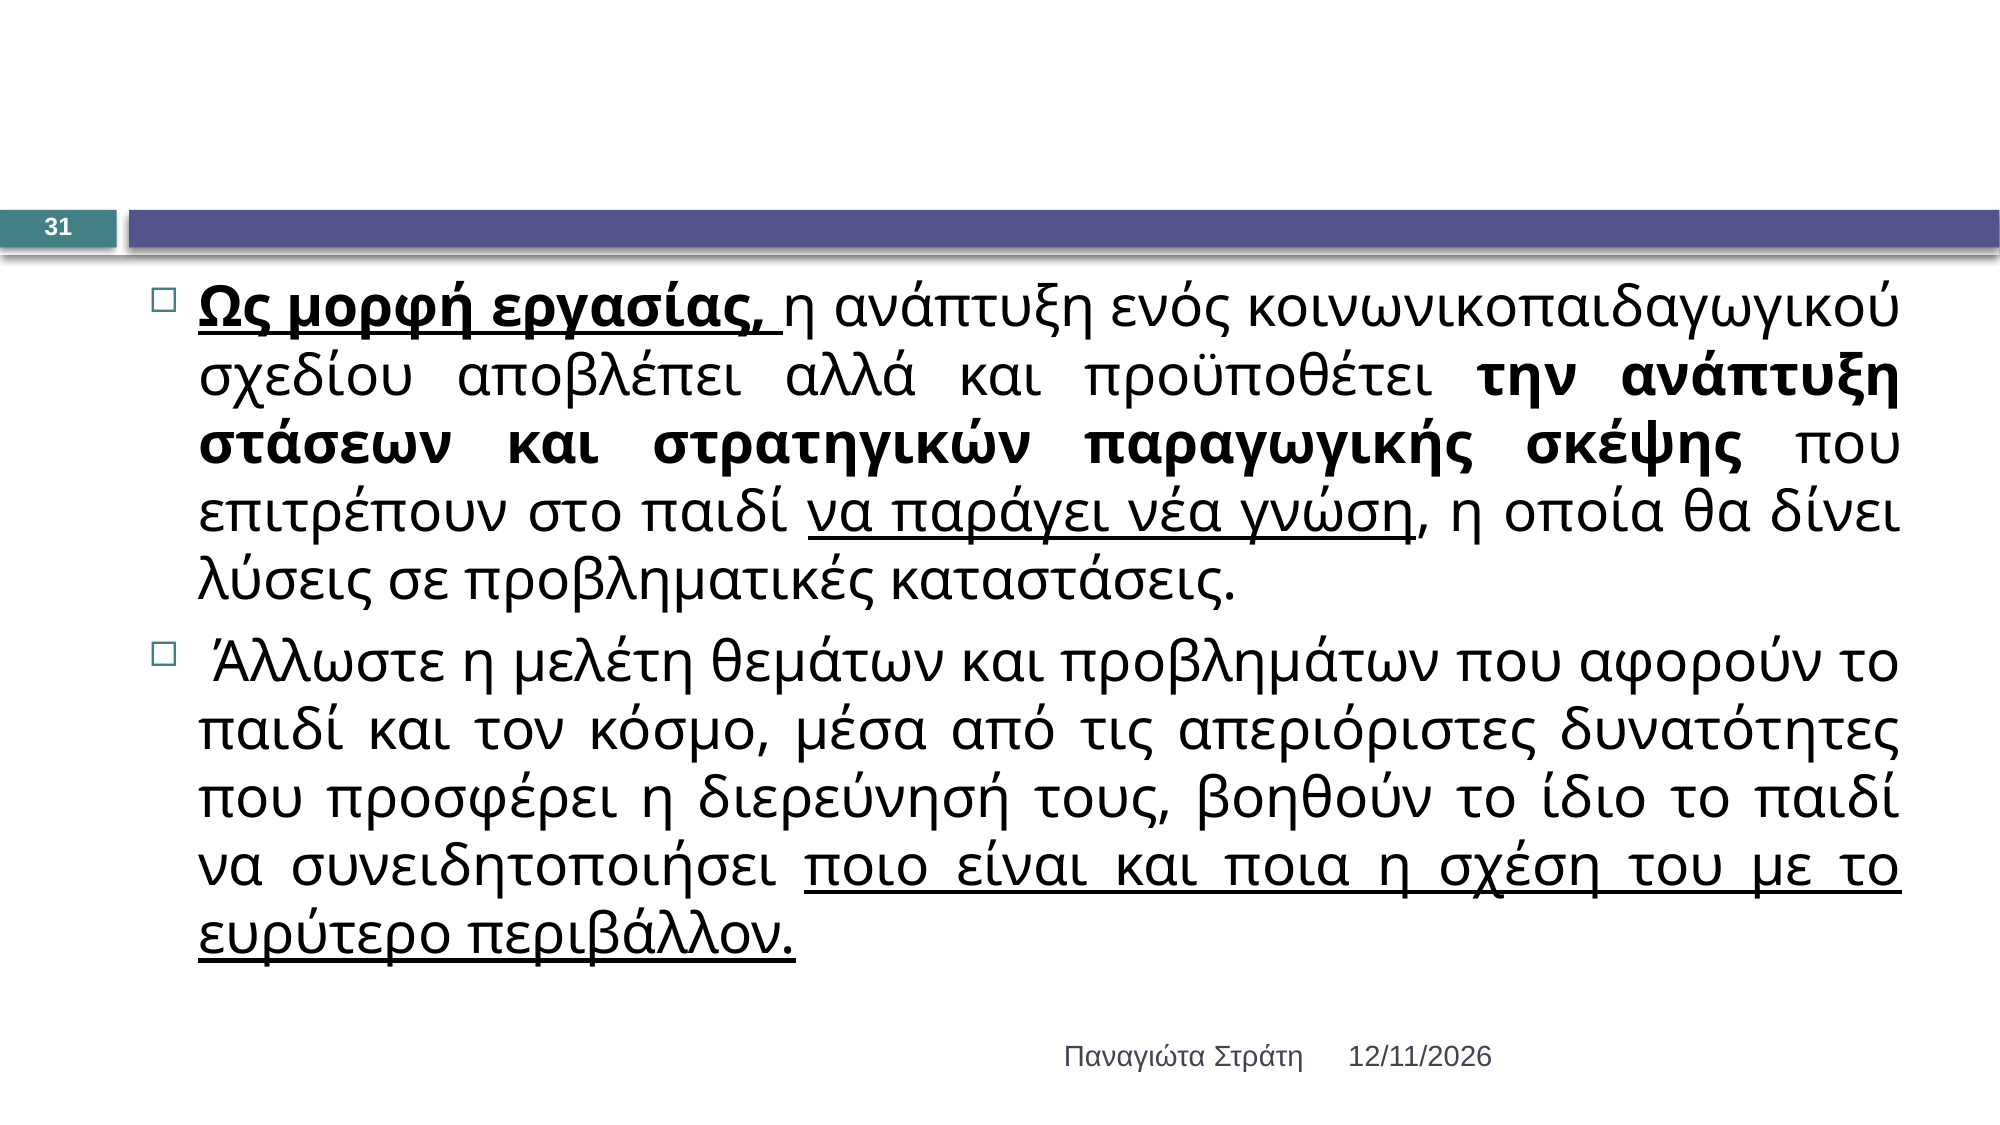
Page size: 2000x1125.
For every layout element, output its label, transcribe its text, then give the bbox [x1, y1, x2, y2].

slide_number 31 [0, 208, 117, 249]
footer Παναγιώτα Στράτη [133, 1025, 1319, 1085]
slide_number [1333, 1025, 1917, 1085]
list Ως μορφή εργασίας, η ανάπτυξη ενός κοινωνικοπαιδαγωγικού σχεδίου αποβλέπει αλλά και προϋποθέτει την ανάπτυξη στάσεων και στρατηγικών παραγωγικής σκέψης που επιτρέπουν στο παιδί να παράγει νέα γνώση, η οποία θα δίνει λύσεις σε προβληματικές καταστάσεις. Άλλωστε η μελέτη θεμάτων και προβλημάτων που αφορούν το παιδί και τον κόσμο, μέσα από τις απεριόριστες δυνατότητες που προσφέρει η διερεύνησή τους, βοηθούν το ίδιο το παιδί να συνειδητοποιήσει ποιο είναι και ποια η σχέση του με το ευρύτερο περιβάλλον. [133, 262, 1917, 1000]
